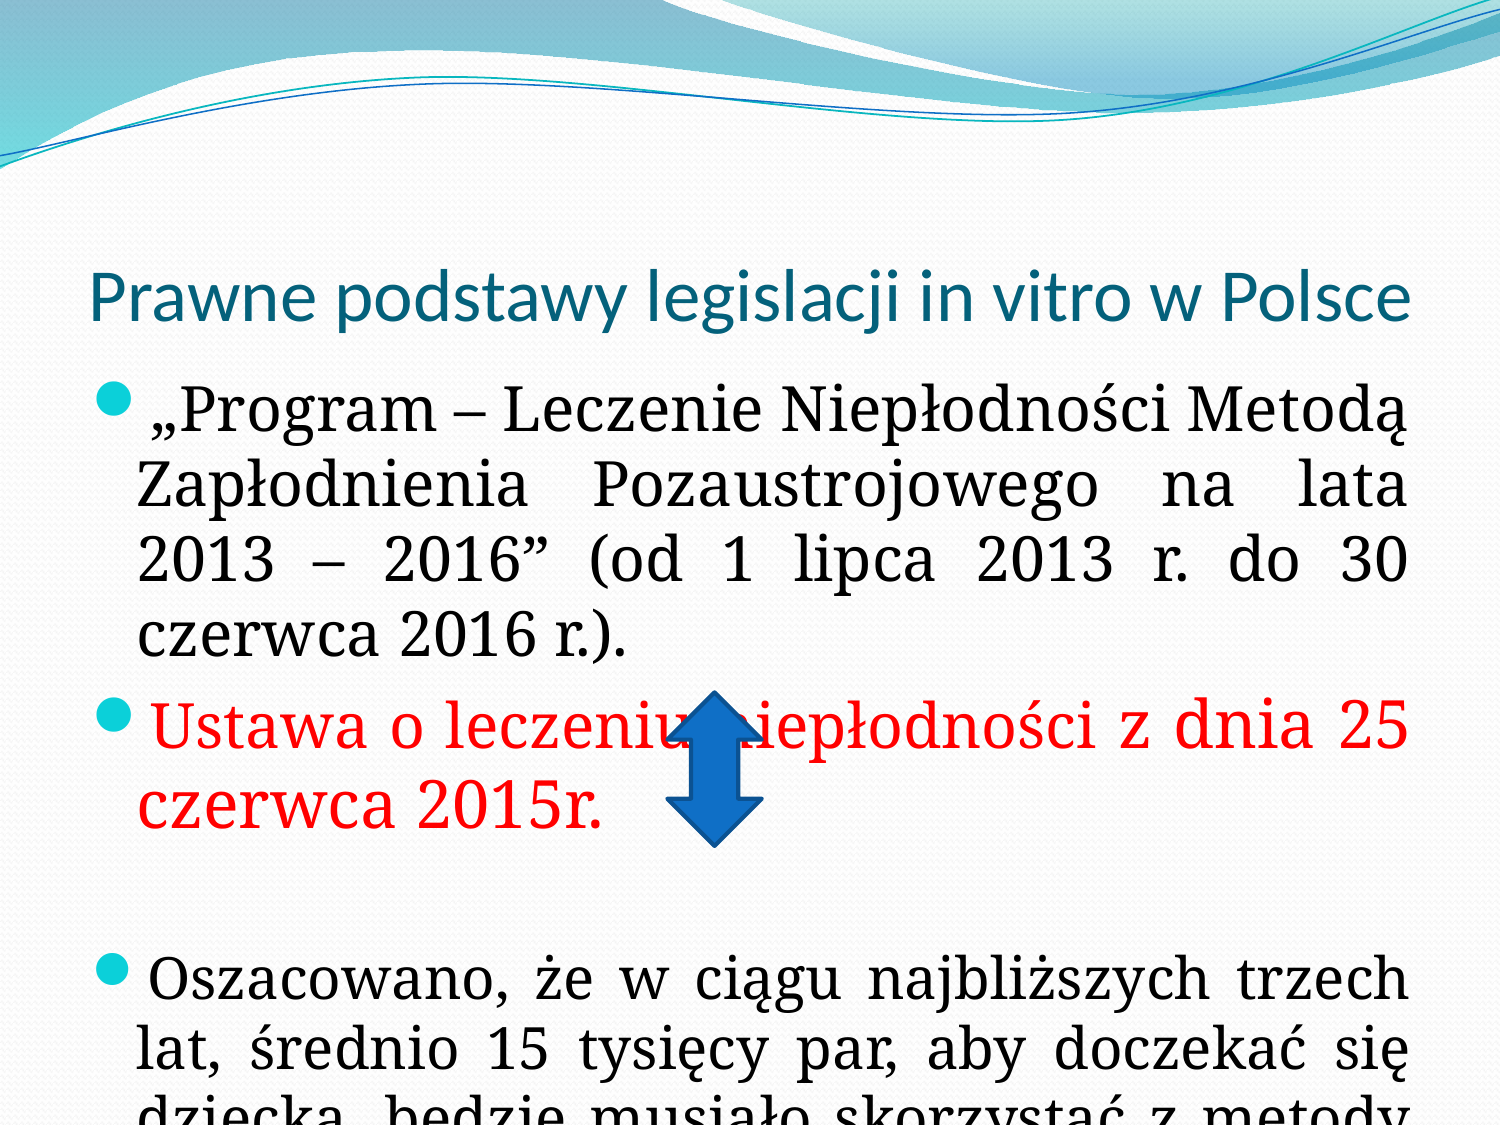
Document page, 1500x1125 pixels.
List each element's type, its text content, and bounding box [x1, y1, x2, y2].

title Prawne podstawy legislacji in vitro w Polsce [88, 148, 1439, 337]
text_box [665, 690, 764, 849]
list „Program – Leczenie Niepłodności Metodą Zapłodnienia Pozaustrojowego na lata 2013 – 2016” (od 1 lipca 2013 r. do 30 czerwca 2016 r.). Ustawa o leczeniu niepłodności z dnia 25 czerwca 2015r. Oszacowano, że w ciągu najbliższych trzech lat, średnio 15 tysięcy par, aby doczekać się dziecka, będzie musiało skorzystać z metody in vitro. [76, 361, 1427, 1097]
